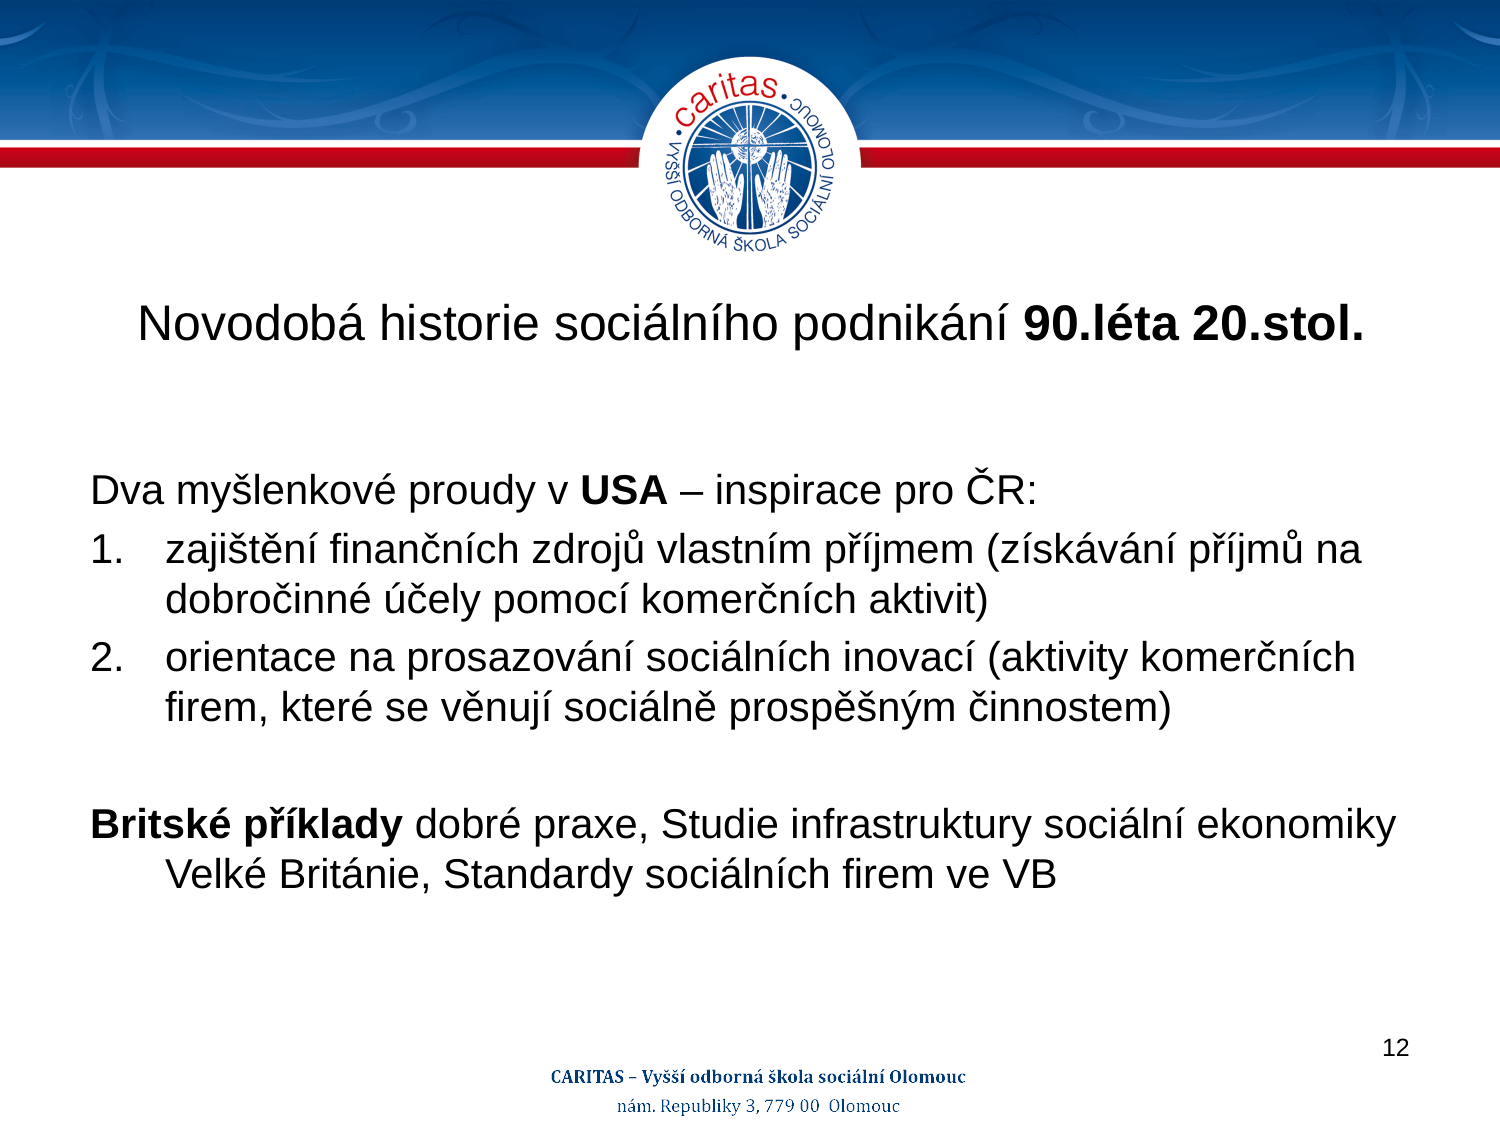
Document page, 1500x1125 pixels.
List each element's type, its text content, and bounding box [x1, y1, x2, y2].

slide_number 12 [1257, 1024, 1426, 1103]
title Novodobá historie sociálního podnikání 90.léta 20.stol. [76, 255, 1428, 386]
list Dva myšlenkové proudy v USA – inspirace pro ČR: zajištění finančních zdrojů vlastním příjmem (získávání příjmů na dobročinné účely pomocí komerčních aktivit) orientace na prosazování sociálních inovací (aktivity komerčních firem, které se věnují sociálně prospěšným činnostem) Britské příklady dobré praxe, Studie infrastruktury sociální ekonomiky Velké Británie, Standardy sociálních firem ve VB [74, 396, 1426, 1006]
picture [0, 0, 1500, 1125]
